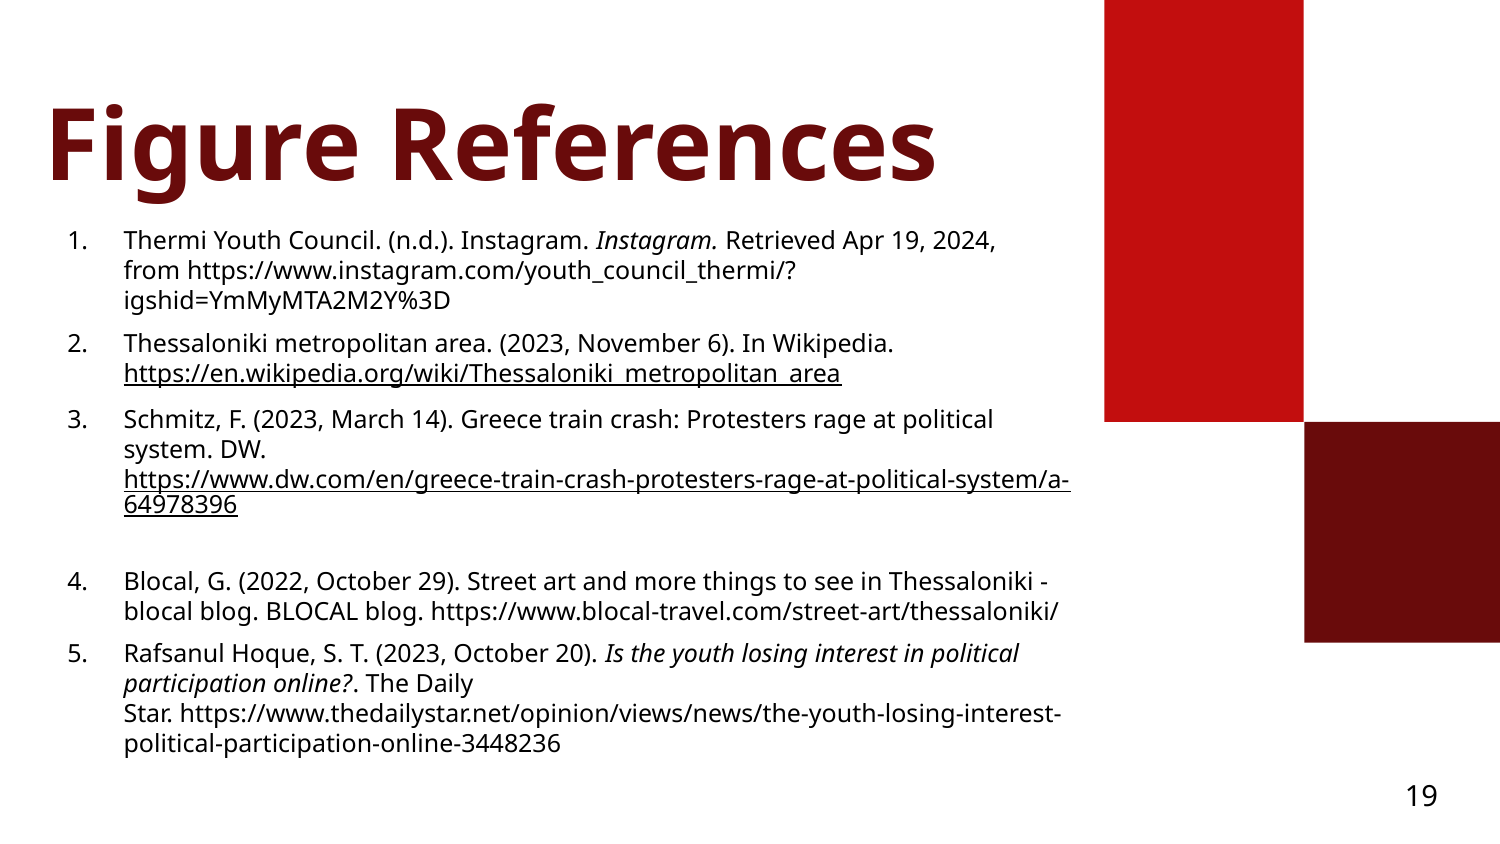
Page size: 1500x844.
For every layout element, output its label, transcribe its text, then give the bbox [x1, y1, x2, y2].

slide_number 19 [1389, 764, 1480, 830]
text_box Thermi Youth Council. (n.d.). Instagram. Instagram. Retrieved Apr 19, 2024, from https://www.instagram.com/youth_council_thermi/?igshid=YmMyMTA2M2Y%3D Thessaloniki metropolitan area. (2023, November 6). In Wikipedia. https://en.wikipedia.org/wiki/Thessaloniki_metropolitan_area Schmitz, F. (2023, March 14). Greece train crash: Protesters rage at political system. DW. https://www.dw.com/en/greece-train-crash-protesters-rage-at-political-system/a-64978396 Blocal, G. (2022, October 29). Street art and more things to see in Thessaloniki - blocal blog. BLOCAL blog. https://www.blocal-travel.com/street-art/thessaloniki/ Rafsanul Hoque, S. T. (2023, October 20). Is the youth losing interest in political participation online?. The Daily Star. https://www.thedailystar.net/opinion/views/news/the-youth-losing-interest-political-participation-online-3448236 [52, 243, 1087, 740]
text_box Figure References [29, 38, 1253, 243]
